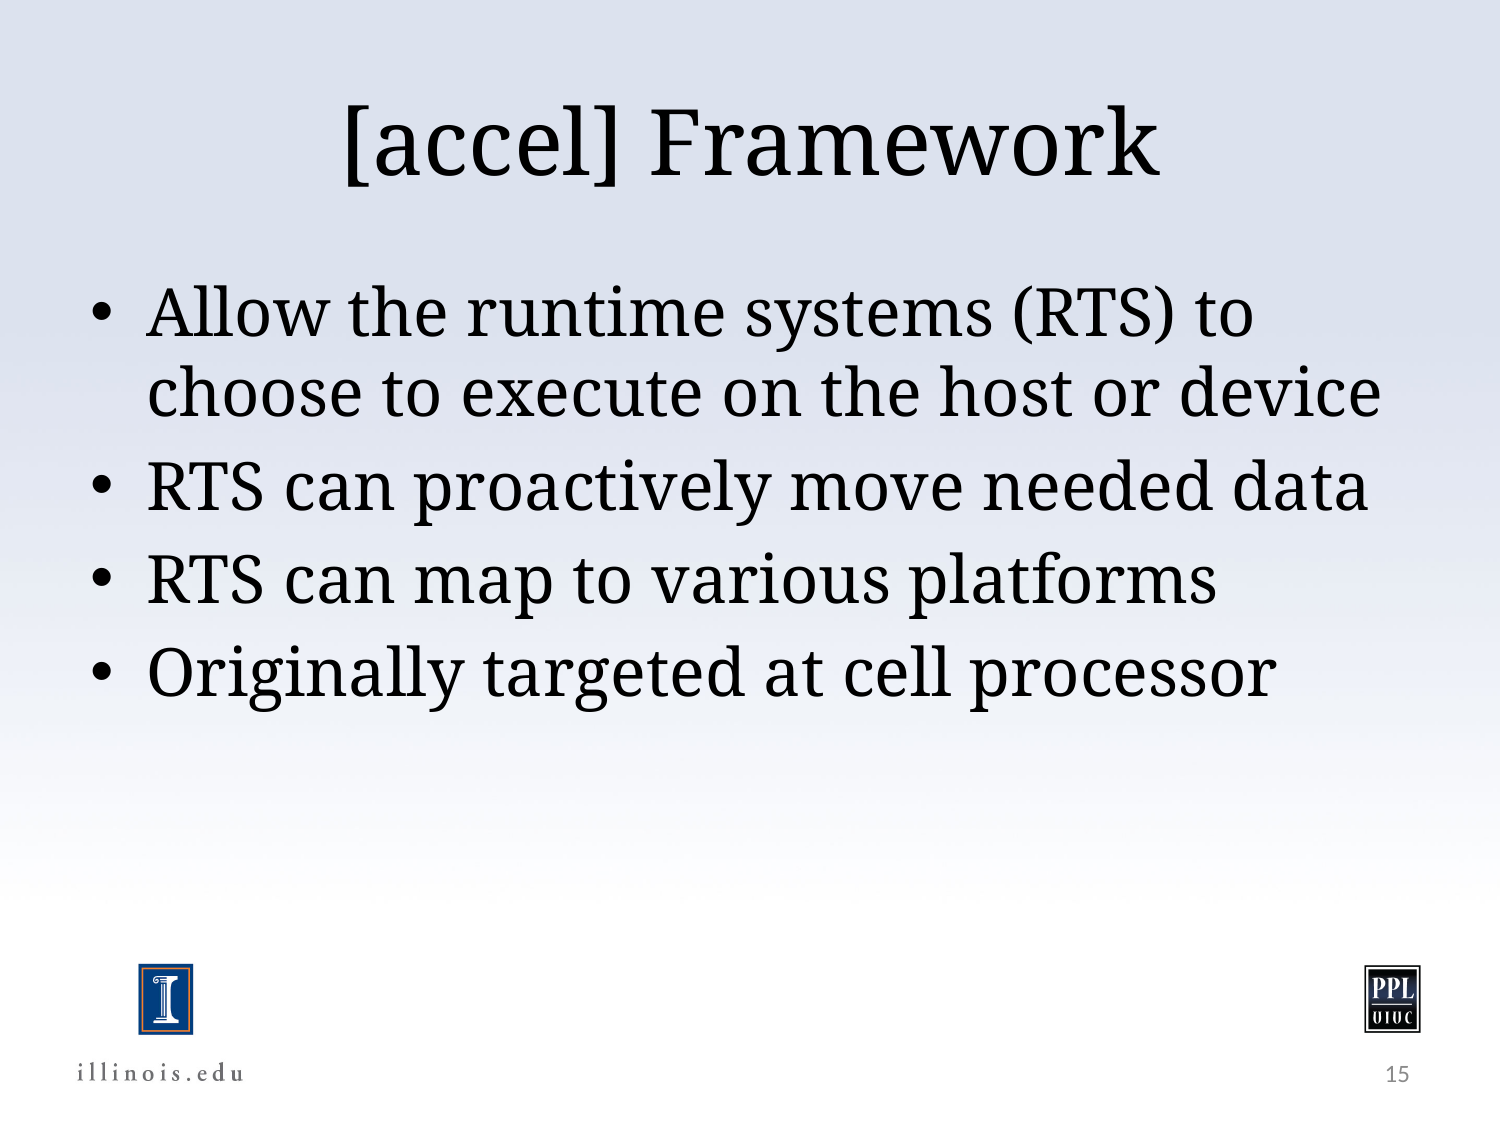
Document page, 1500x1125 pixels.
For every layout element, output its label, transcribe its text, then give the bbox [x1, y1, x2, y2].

slide_number 15 [1250, 1042, 1425, 1103]
picture [0, 0, 1500, 1125]
title [accel] Framework [75, 45, 1425, 233]
list Allow the runtime systems (RTS) to choose to execute on the host or device RTS can proactively move needed data RTS can map to various platforms Originally targeted at cell processor [75, 262, 1425, 950]
